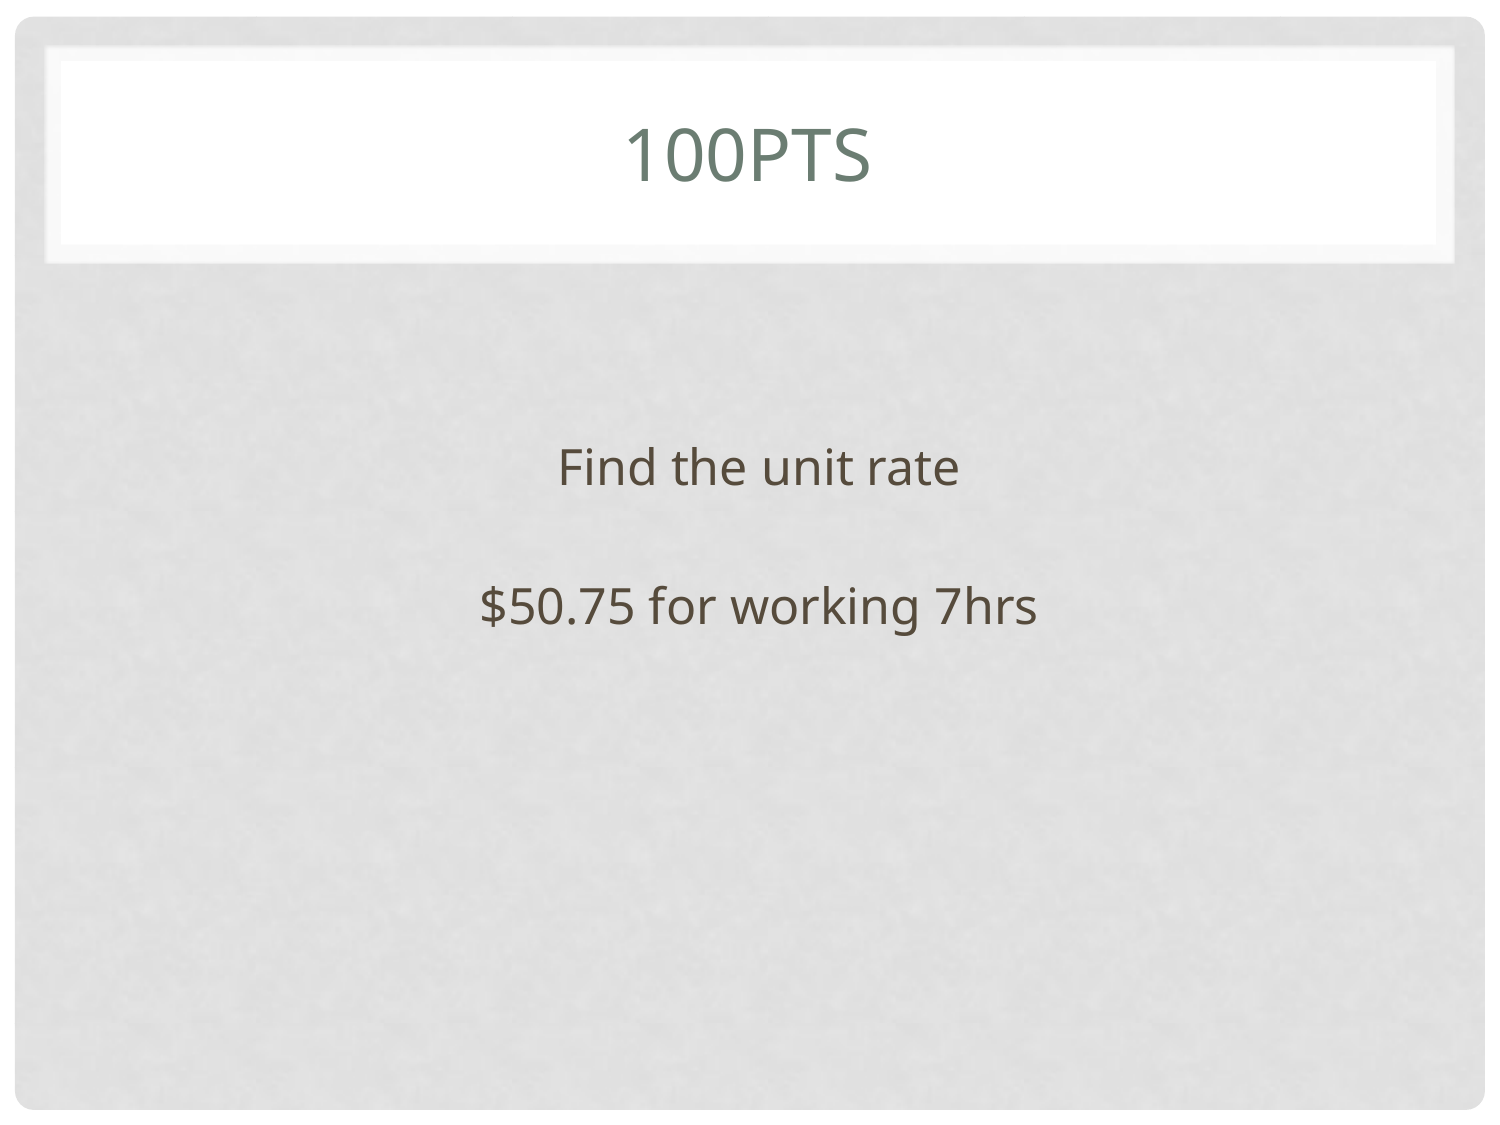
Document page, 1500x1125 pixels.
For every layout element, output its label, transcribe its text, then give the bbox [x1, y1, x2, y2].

list Find the unit rate $50.75 for working 7hrs [75, 287, 1425, 1005]
title 100pts [69, 66, 1425, 238]
